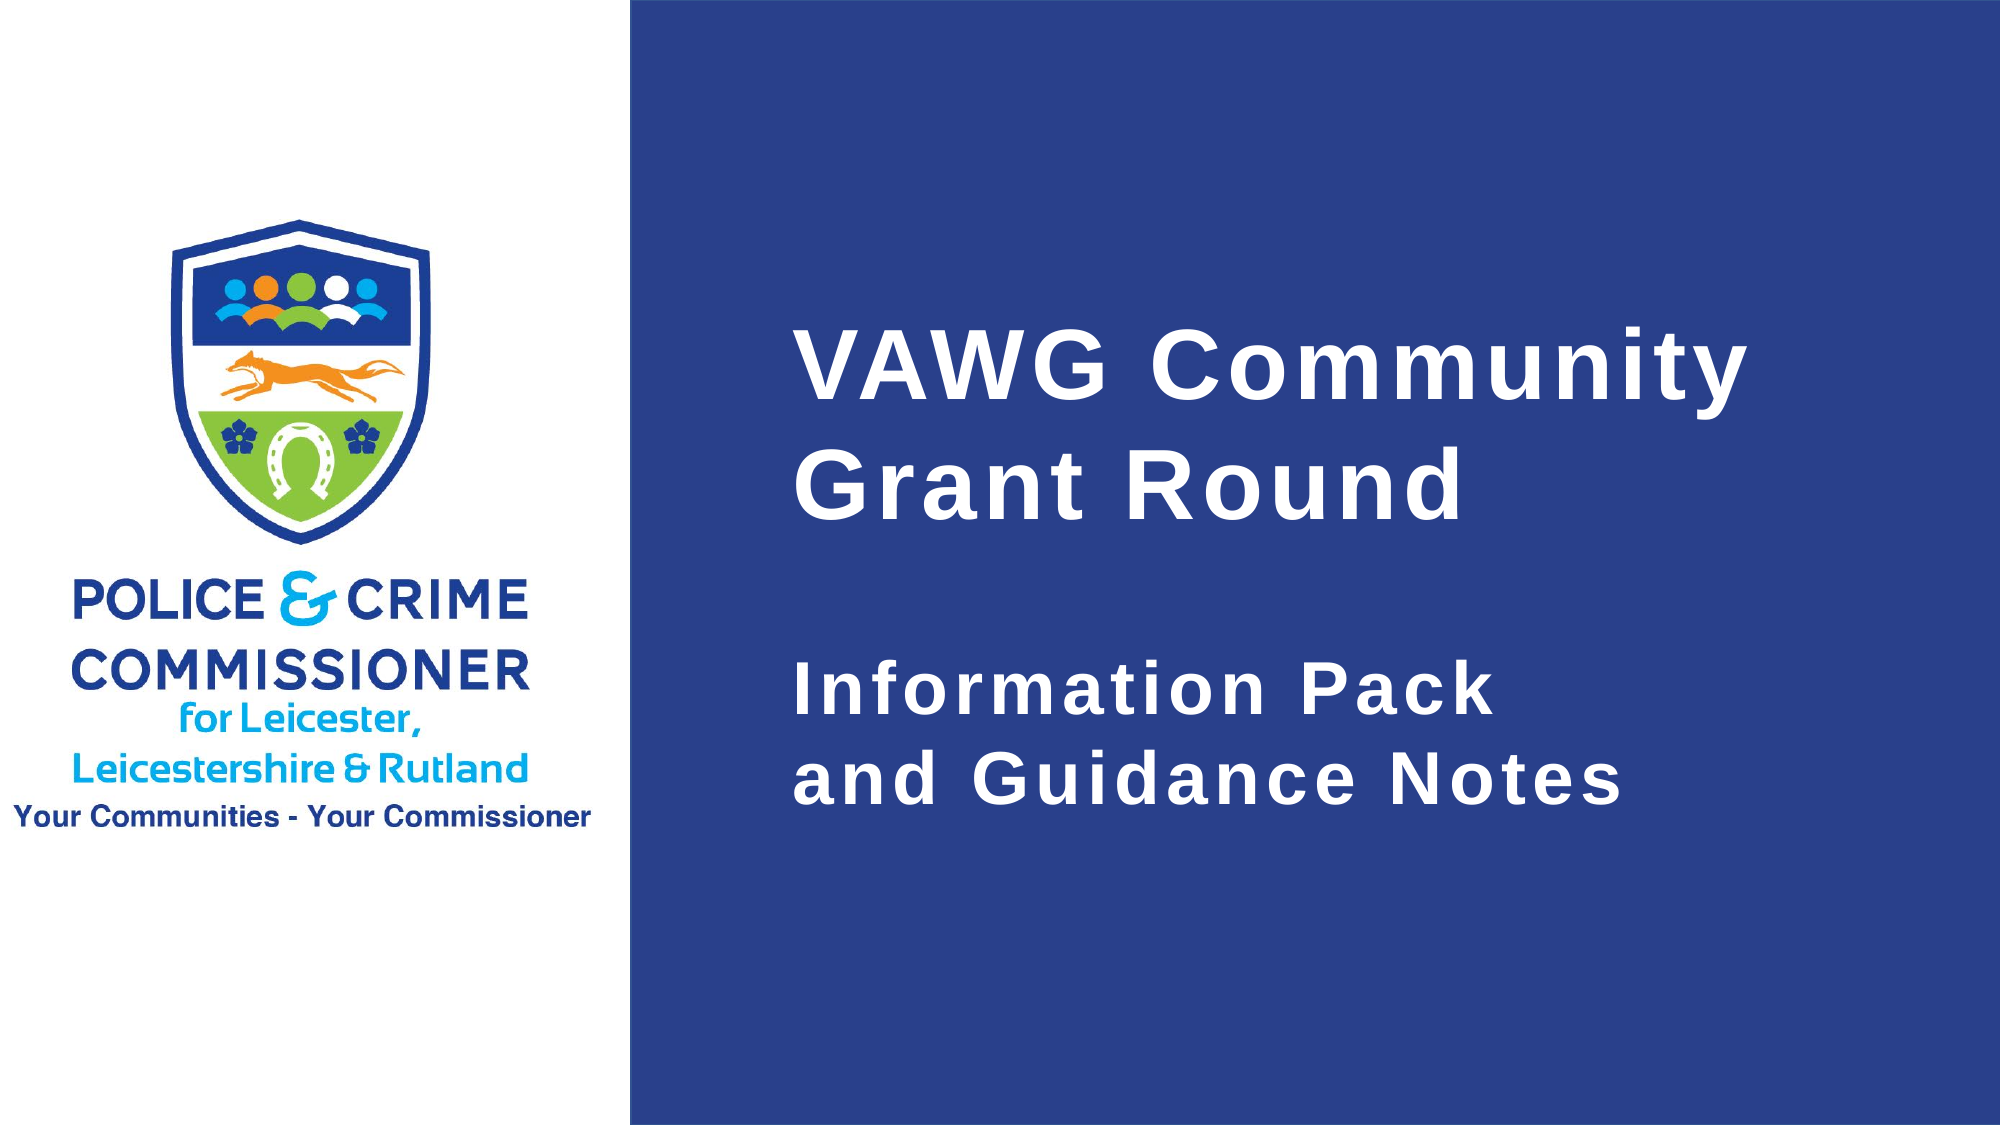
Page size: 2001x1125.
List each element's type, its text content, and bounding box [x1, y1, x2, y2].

picture [11, 219, 593, 834]
text_box [630, 0, 2000, 1125]
title VAWG Community Grant Round Information Pack and Guidance Notes [777, 292, 1958, 828]
